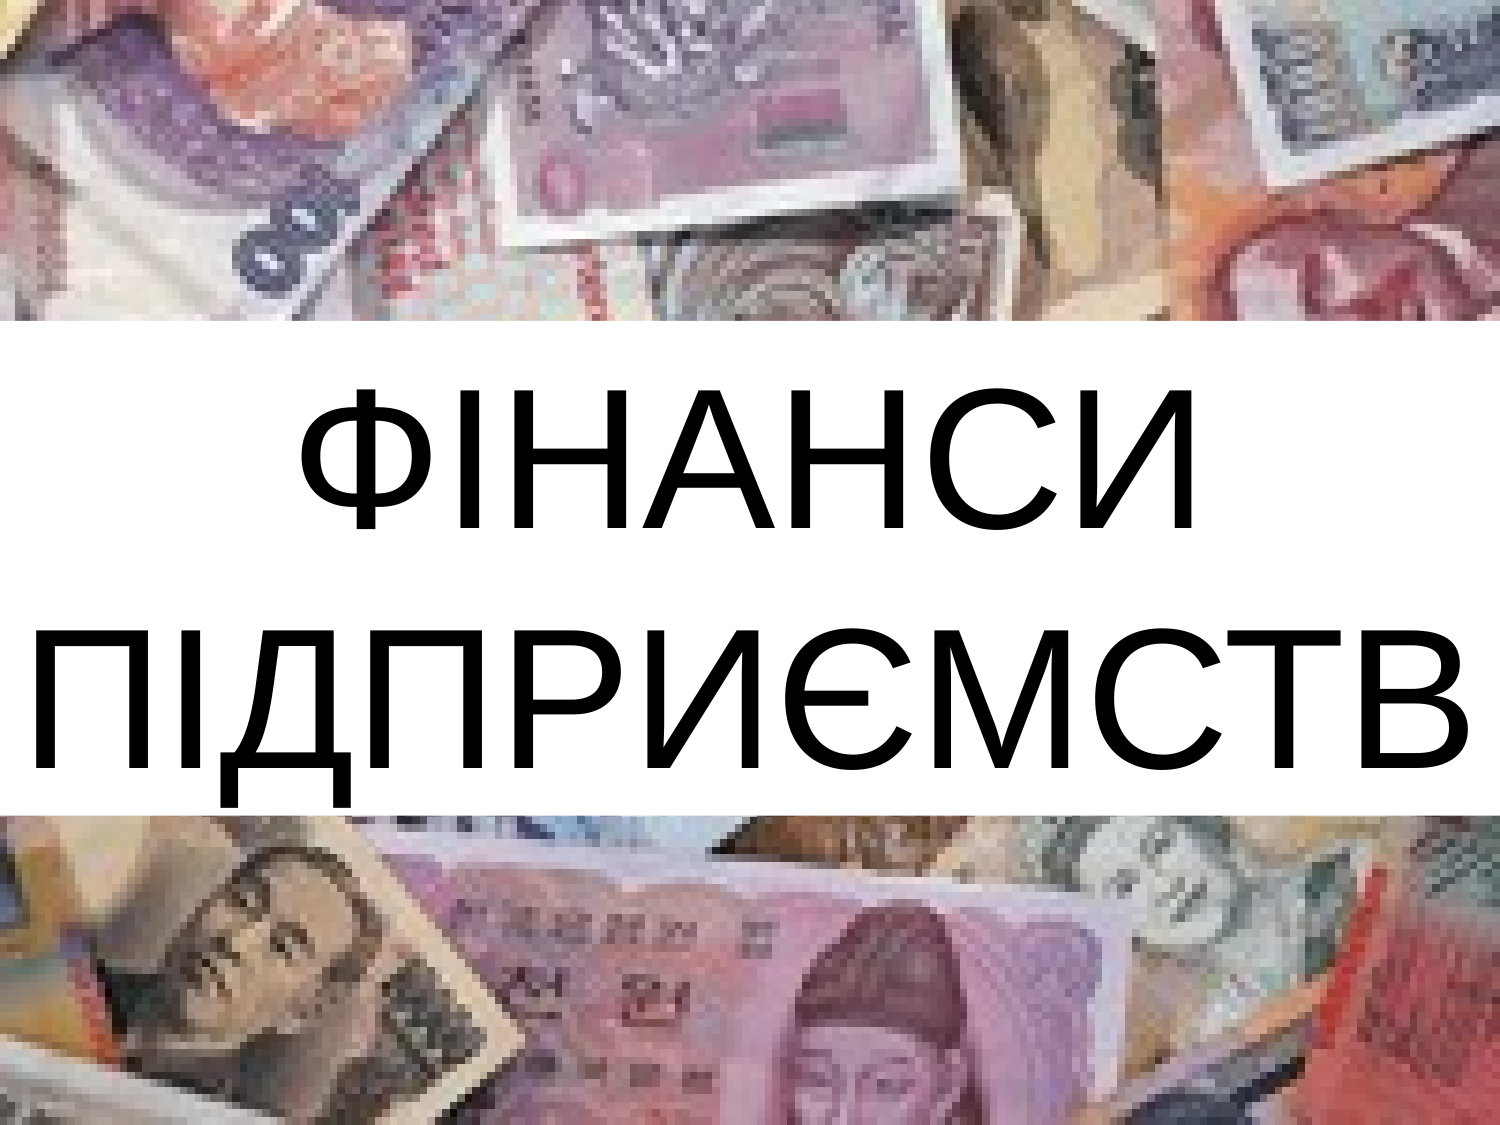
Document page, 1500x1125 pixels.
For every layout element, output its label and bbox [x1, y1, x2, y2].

list [0, 0, 1500, 1125]
